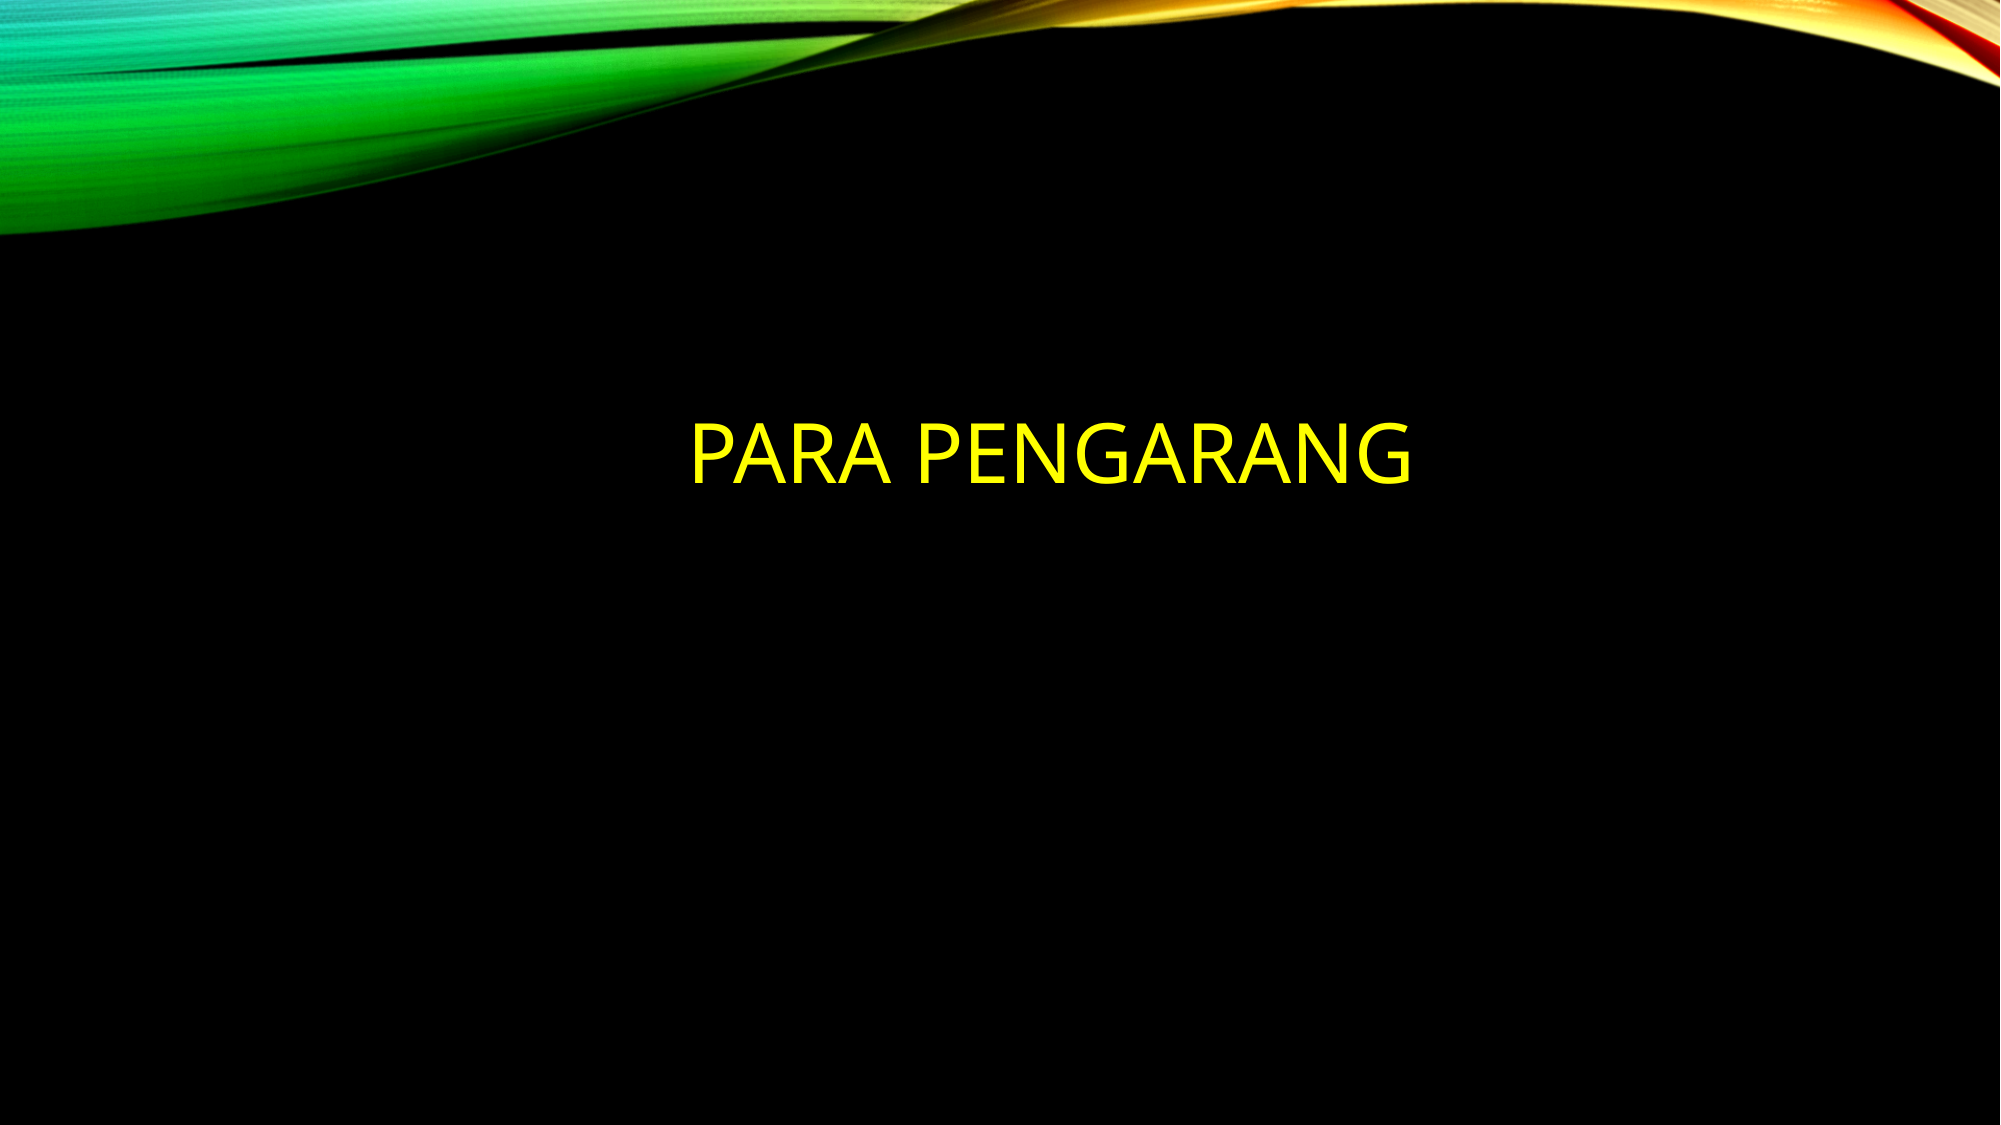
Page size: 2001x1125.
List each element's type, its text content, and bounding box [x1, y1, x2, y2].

title Para pengarang [345, 350, 1758, 563]
picture [0, 0, 2000, 237]
